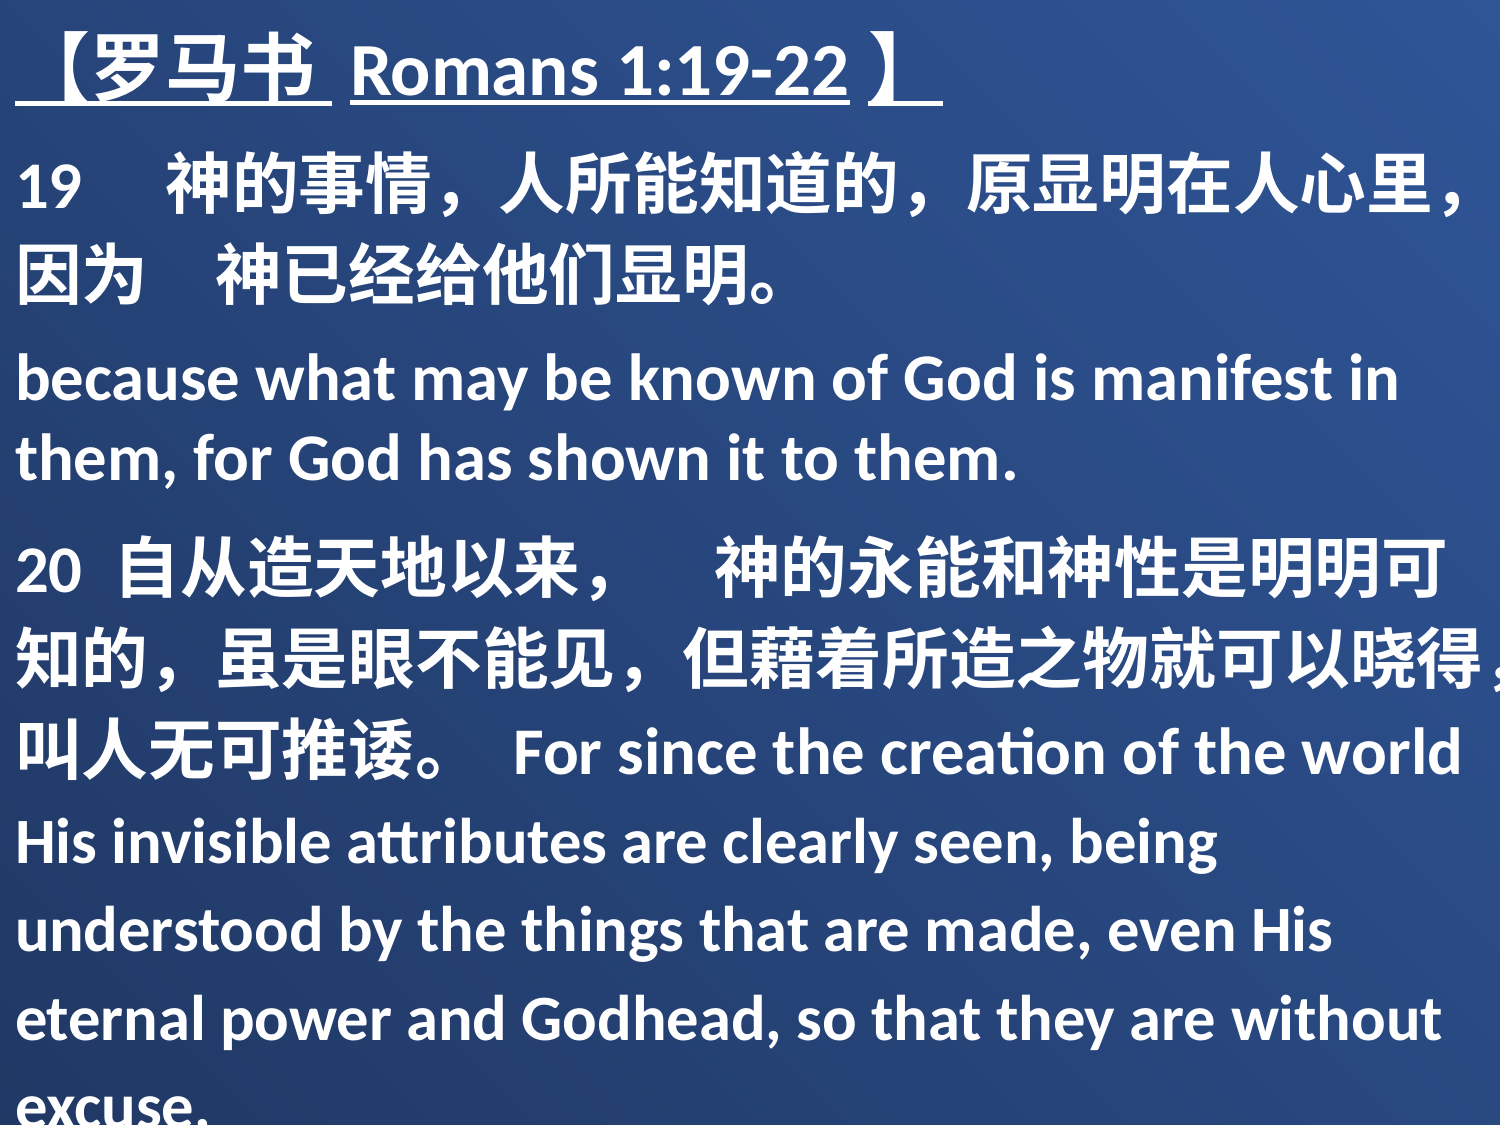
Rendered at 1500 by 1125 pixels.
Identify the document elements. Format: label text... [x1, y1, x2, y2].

subtitle 【罗马书 Romans 1:19-22】 19 神的事情，人所能知道的，原显明在人心里，因为 神已经给他们显明。 because what may be known of God is manifest in them, for God has shown it to them. 20 自从造天地以来， 神的永能和神性是明明可知的，虽是眼不能见，但藉着所造之物就可以晓得，叫人无可推诿。 For since the creation of the world His invisible attributes are clearly seen, being understood by the things that are made, even His eternal power and Godhead, so that they are without excuse, [0, 0, 1500, 1125]
